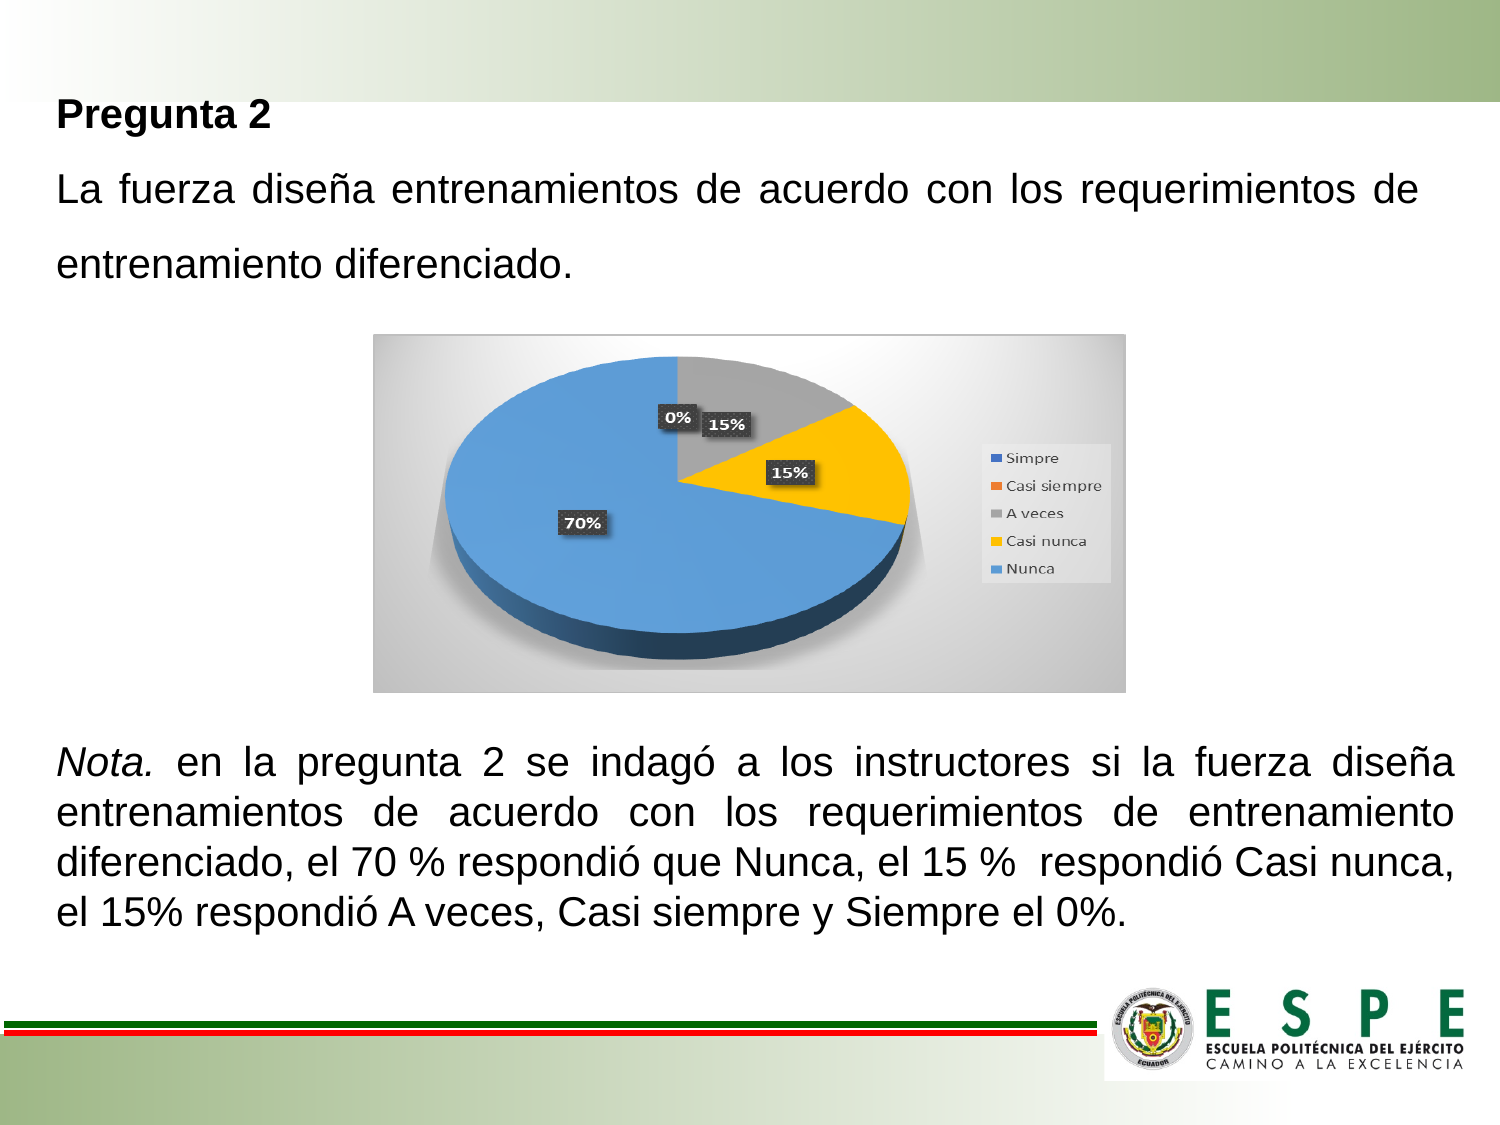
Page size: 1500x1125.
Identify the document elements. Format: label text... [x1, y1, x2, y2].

picture [1104, 976, 1483, 1081]
picture [373, 334, 1127, 693]
text_box Nota. en la pregunta 2 se indagó a los instructores si la fuerza diseña entrenamientos de acuerdo con los requerimientos de entrenamiento diferenciado, el 70 % respondió que Nunca, el 15 % respondió Casi nunca, el 15% respondió A veces, Casi siempre y Siempre el 0%. [41, 727, 1471, 978]
text_box Pregunta 2 La fuerza diseña entrenamientos de acuerdo con los requerimientos de entrenamiento diferenciado. [41, 54, 1436, 330]
